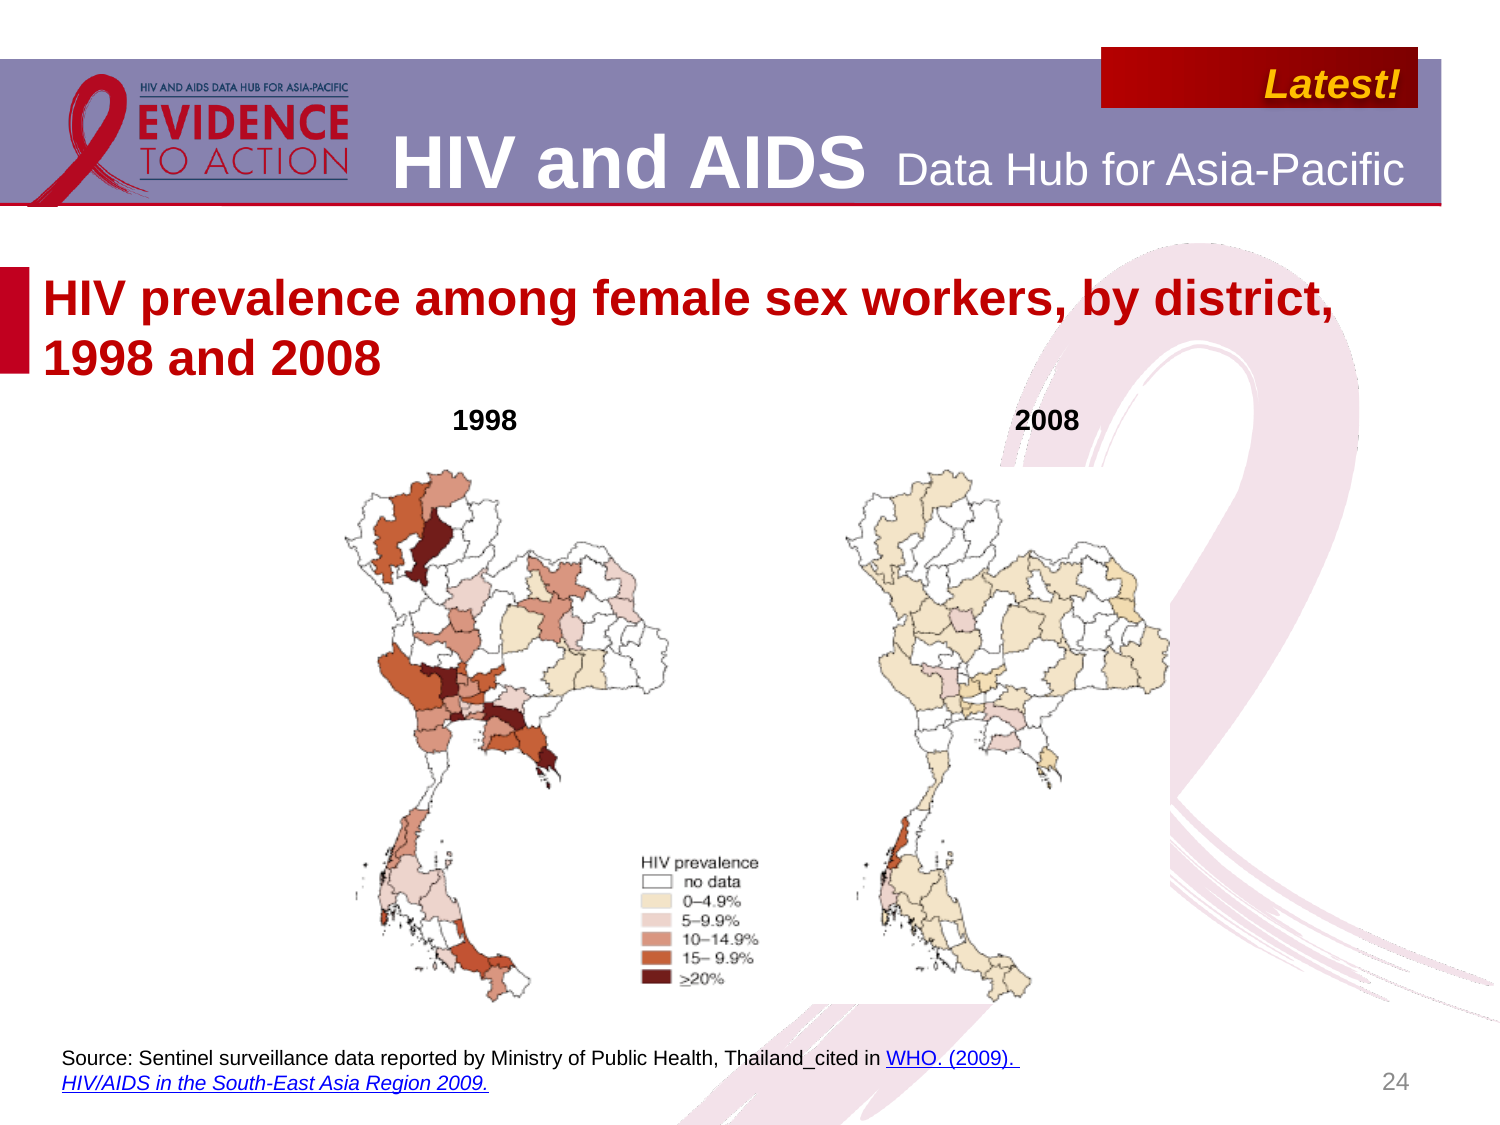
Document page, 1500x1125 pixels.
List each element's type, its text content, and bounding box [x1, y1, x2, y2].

slide_number 24 [1400, 1042, 1425, 1103]
picture [342, 181, 1500, 1125]
picture [8, 74, 352, 207]
text_box 2008 [999, 394, 1125, 444]
text_box 1998 [437, 394, 533, 444]
title HIV prevalence among female sex workers, by district, 1998 and 2008 [27, 257, 1407, 341]
text_box Source: Sentinel surveillance data reported by Ministry of Public Health, Thailand_cited in WHO. (2009). HIV/AIDS in the South-East Asia Region 2009. [46, 1037, 1400, 1103]
